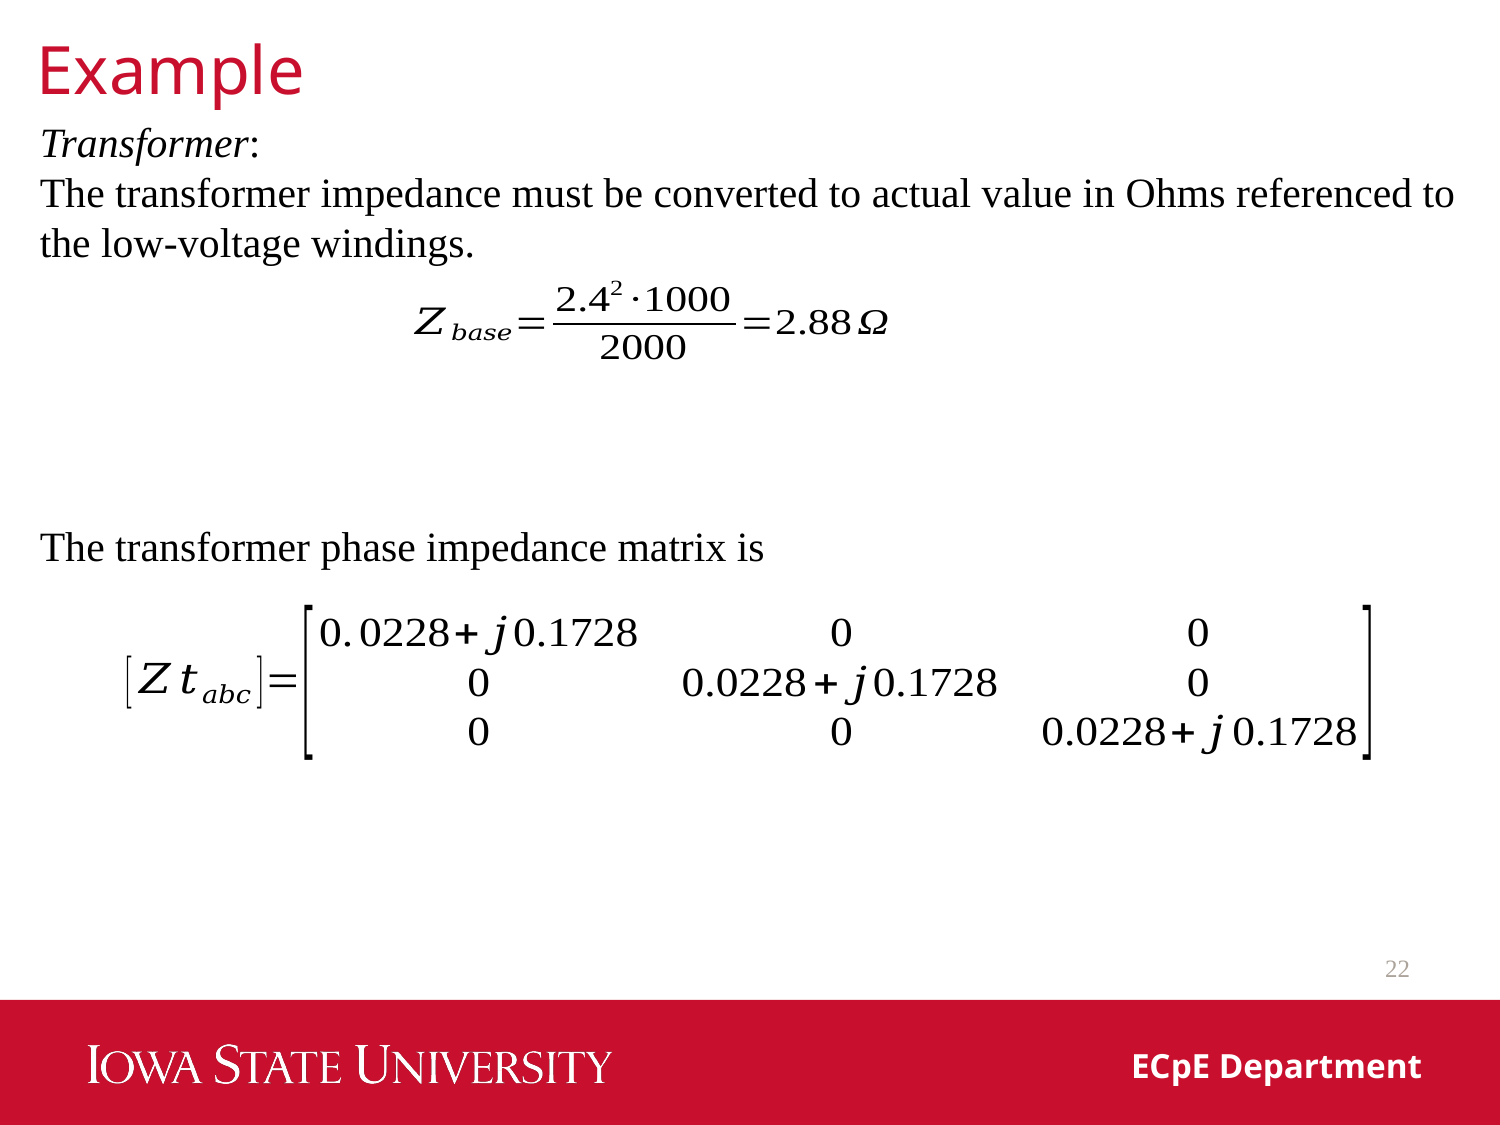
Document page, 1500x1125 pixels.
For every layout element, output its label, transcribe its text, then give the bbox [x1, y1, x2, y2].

text_box Example [22, 20, 320, 116]
slide_number 22 [1074, 937, 1425, 998]
text_box The transformer phase impedance matrix is [24, 512, 1500, 578]
picture [87, 1044, 613, 1088]
text_box Transformer: The transformer impedance must be converted to actual value in Ohms referenced to the low-voltage windings. [24, 107, 1500, 273]
